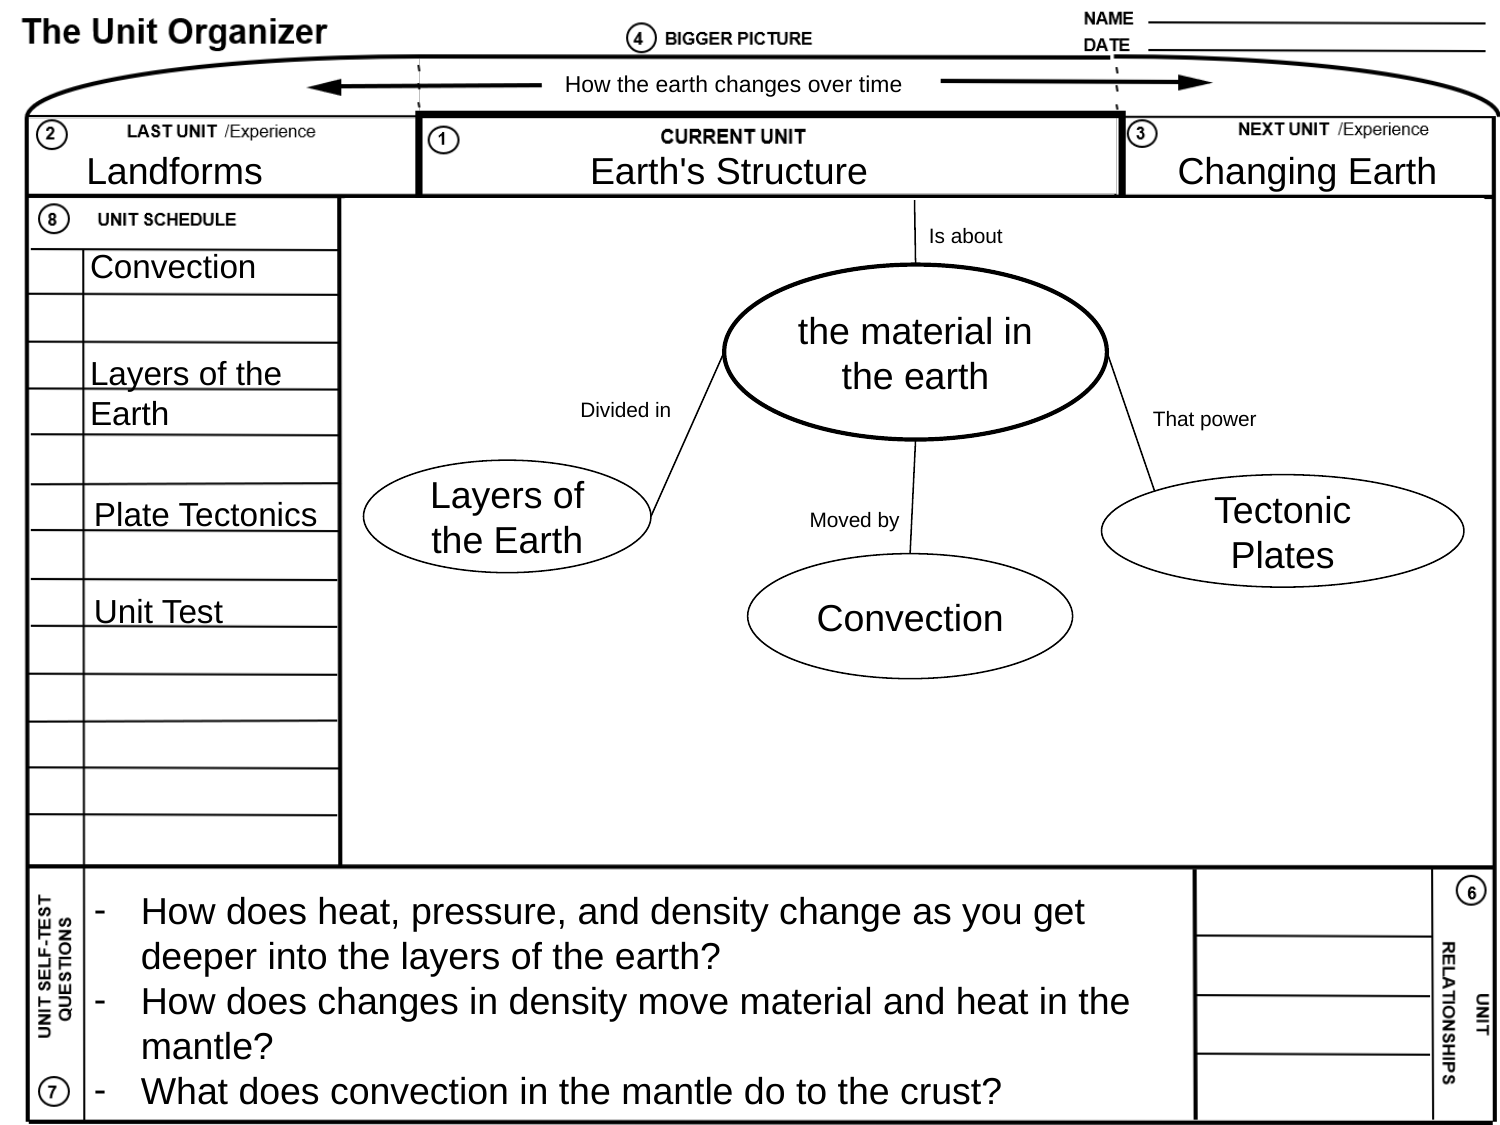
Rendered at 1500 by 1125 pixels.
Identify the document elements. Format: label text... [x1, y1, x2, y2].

text_box That power [1160, 398, 1273, 439]
text_box How the earth changes over time [549, 62, 942, 105]
text_box Earth's Structure [575, 139, 890, 200]
picture [0, 0, 1500, 1125]
text_box Convection [74, 237, 274, 293]
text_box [650, 351, 725, 517]
text_box Landforms [71, 139, 281, 200]
text_box Convection [747, 553, 1073, 679]
text_box Changing Earth [1162, 139, 1456, 200]
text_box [1106, 351, 1155, 492]
text_box the material in the earth [724, 264, 1107, 440]
text_box Divided in [565, 389, 645, 429]
text_box Moved by [794, 499, 904, 540]
text_box Layers of the Earth [363, 460, 650, 573]
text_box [909, 439, 916, 554]
text_box How does heat, pressure, and density change as you get deeper into the layers of the earth? How does changes in density move material and heat in the mantle? What does convection in the mantle do to the crust? [78, 879, 1179, 1120]
text_box Unit Test [78, 582, 240, 638]
text_box Tectonic Plates [1101, 474, 1464, 588]
text_box Layers of the Earth [75, 344, 325, 440]
text_box Plate Tectonics [78, 486, 335, 542]
text_box [916, 200, 1484, 490]
text_box [345, 200, 913, 490]
text_box Is about [920, 215, 1019, 255]
